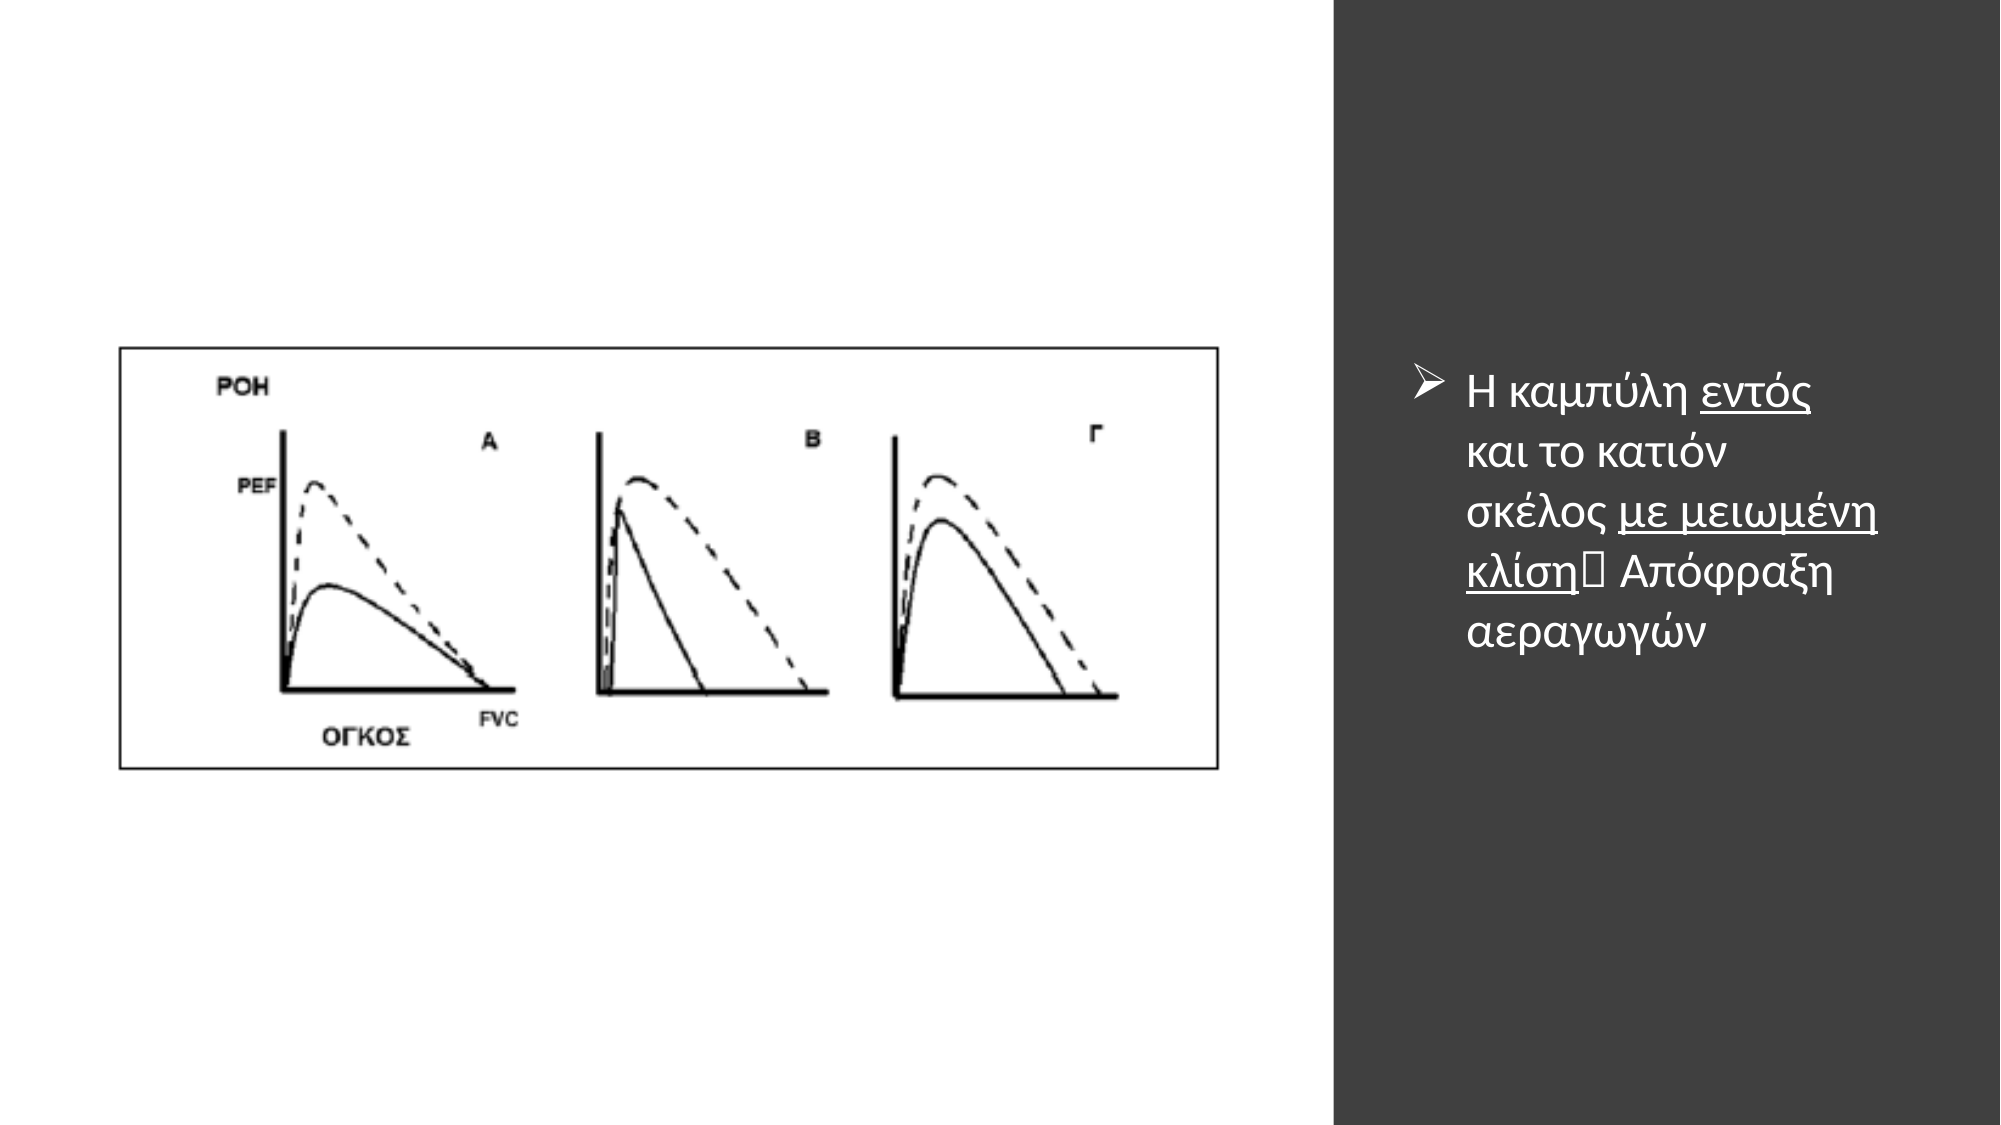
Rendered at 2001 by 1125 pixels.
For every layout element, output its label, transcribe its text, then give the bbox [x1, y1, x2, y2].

text_box [1331, 0, 2000, 1125]
list Η καμπύλη εντός και το κατιόν σκέλος με μειωμένη κλίση Απόφραξη αεραγωγών [1394, 349, 1895, 815]
picture [105, 333, 1237, 788]
